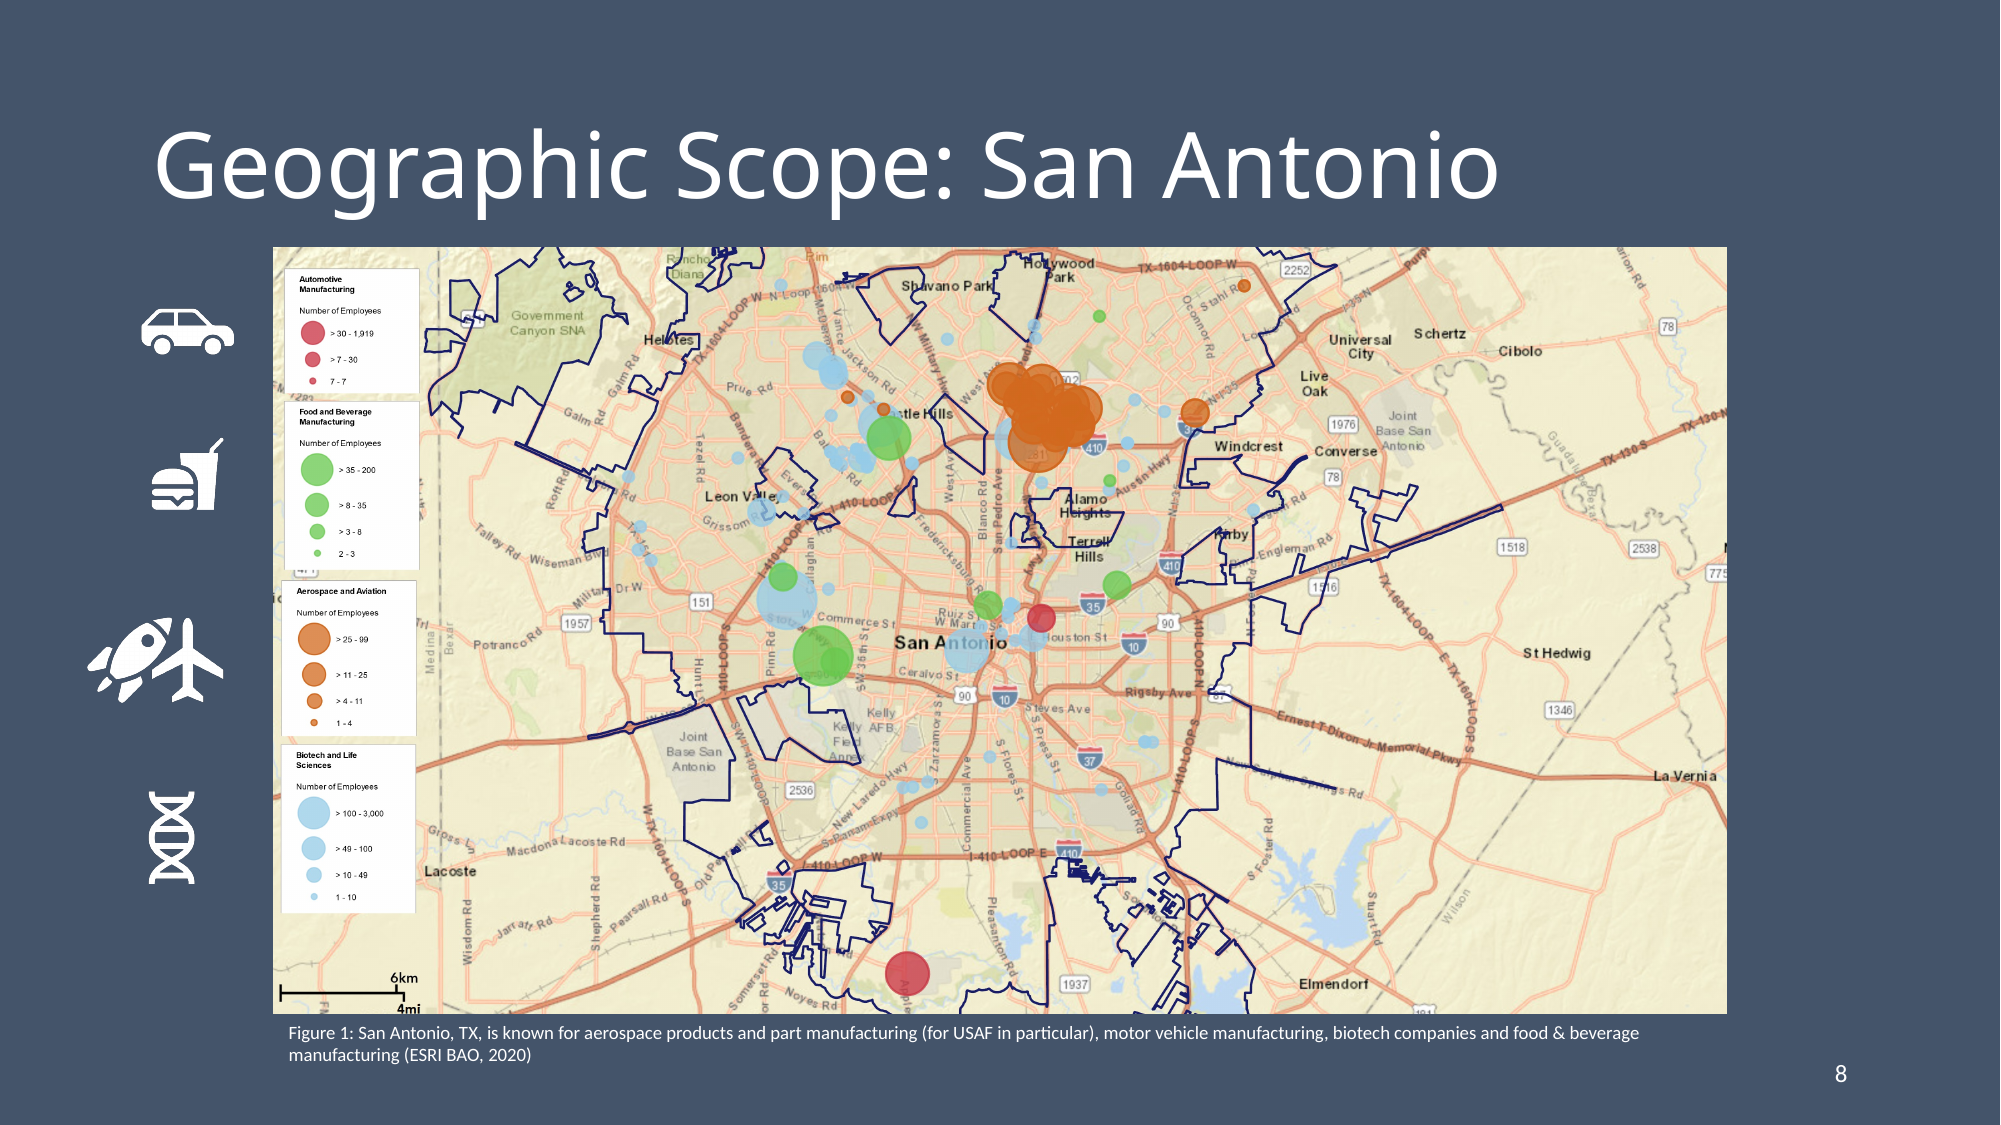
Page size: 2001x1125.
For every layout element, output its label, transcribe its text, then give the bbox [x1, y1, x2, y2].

picture [137, 281, 238, 382]
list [273, 247, 1727, 1014]
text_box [79, 609, 238, 711]
slide_number 8 [1412, 1042, 1863, 1103]
title Geographic Scope: San Antonio [137, 59, 1863, 278]
picture [137, 423, 238, 525]
picture [121, 787, 222, 888]
text_box Figure 1: San Antonio, TX, is known for aerospace products and part manufacturing (for USAF in particular), motor vehicle manufacturing, biotech companies and food & beverage manufacturing (ESRI BAO, 2020) [273, 1014, 1727, 1073]
